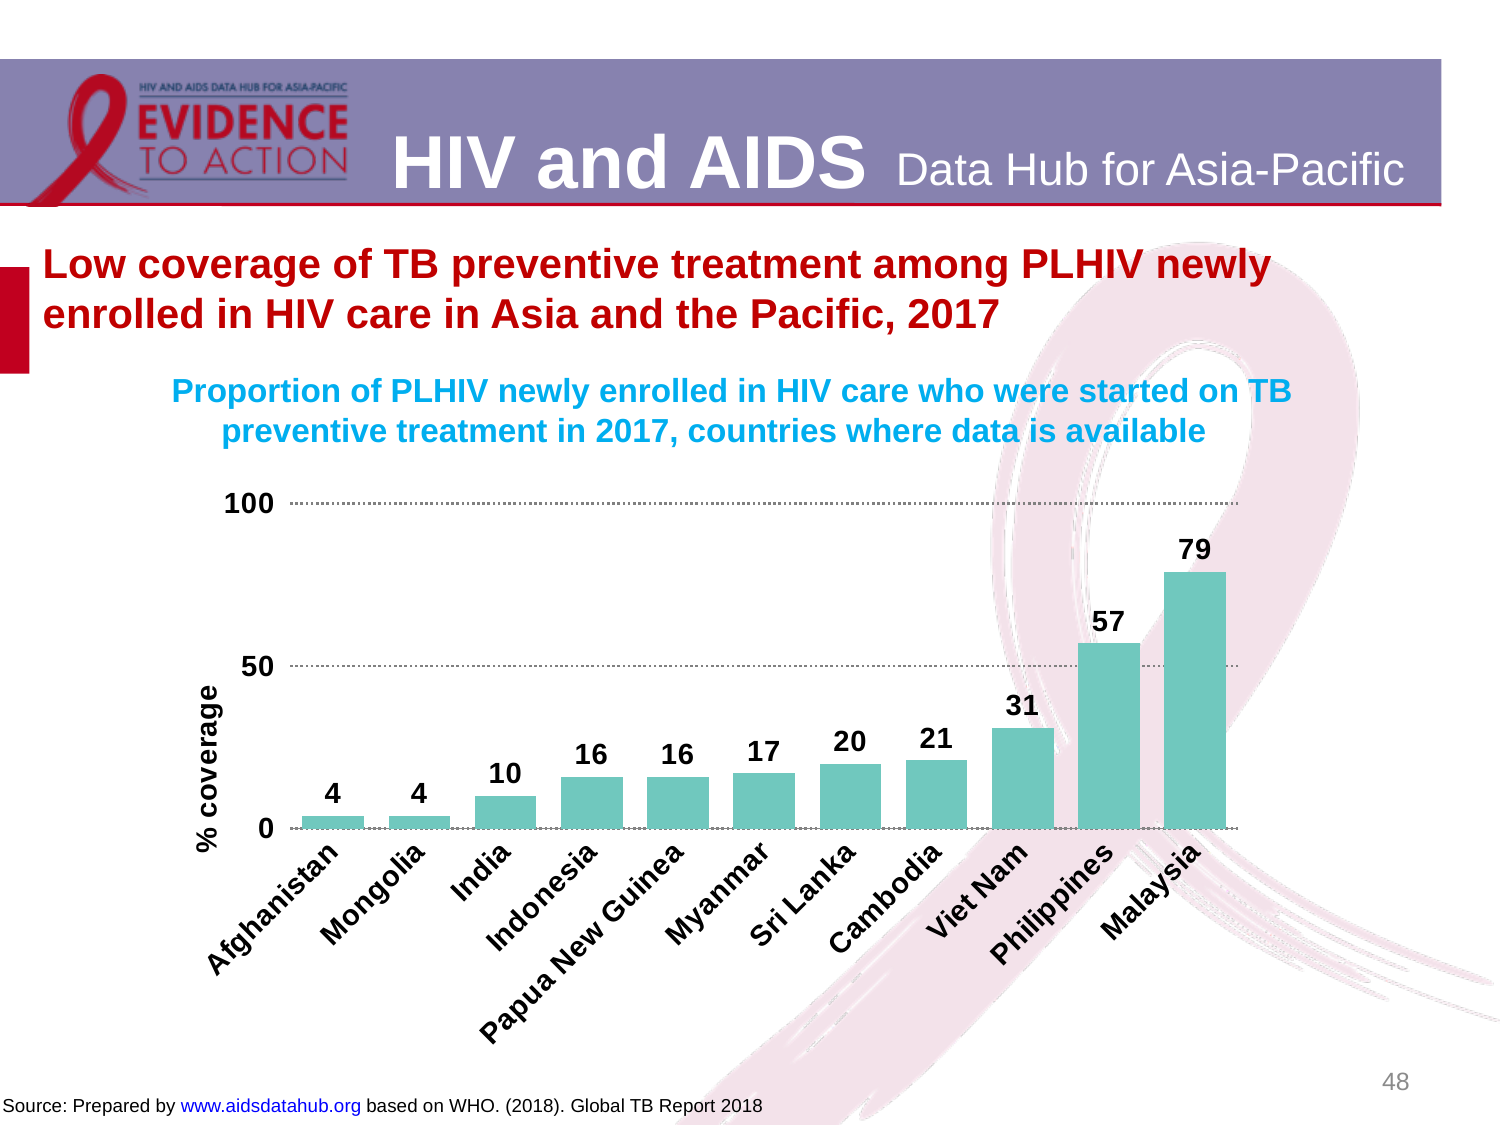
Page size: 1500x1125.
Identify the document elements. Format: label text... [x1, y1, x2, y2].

chart [181, 457, 1287, 1065]
title Low coverage of TB preventive treatment among PLHIV newly enrolled in HIV care in Asia and the Pacific, 2017 [27, 229, 1407, 350]
slide_number 48 [1335, 1042, 1425, 1086]
text_box Proportion of PLHIV newly enrolled in HIV care who were started on TB preventive treatment in 2017, countries where data is available [76, 361, 1362, 457]
picture [529, 180, 1500, 1125]
picture [8, 74, 352, 207]
text_box Source: Prepared by www.aidsdatahub.org based on WHO. (2018). Global TB Report 2018 [0, 1086, 1438, 1124]
